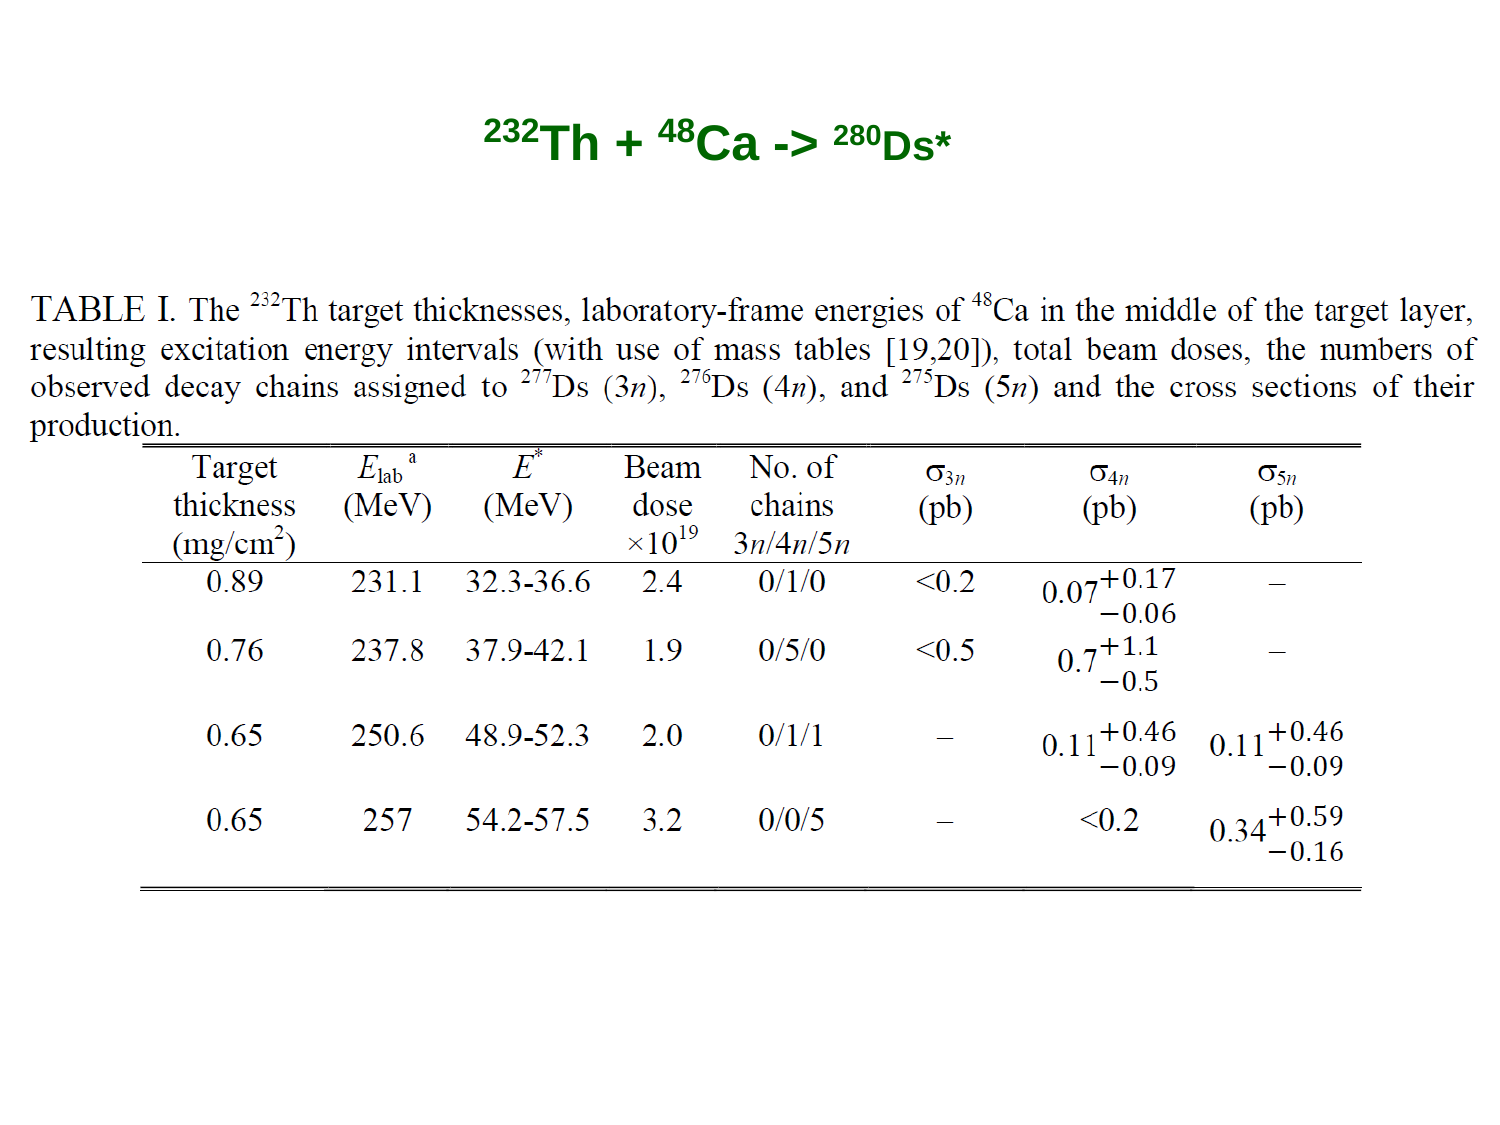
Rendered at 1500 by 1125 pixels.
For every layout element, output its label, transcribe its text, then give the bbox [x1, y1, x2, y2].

picture [25, 290, 1481, 892]
text_box 232Th + 48Ca -> 280Ds* [468, 94, 1146, 180]
